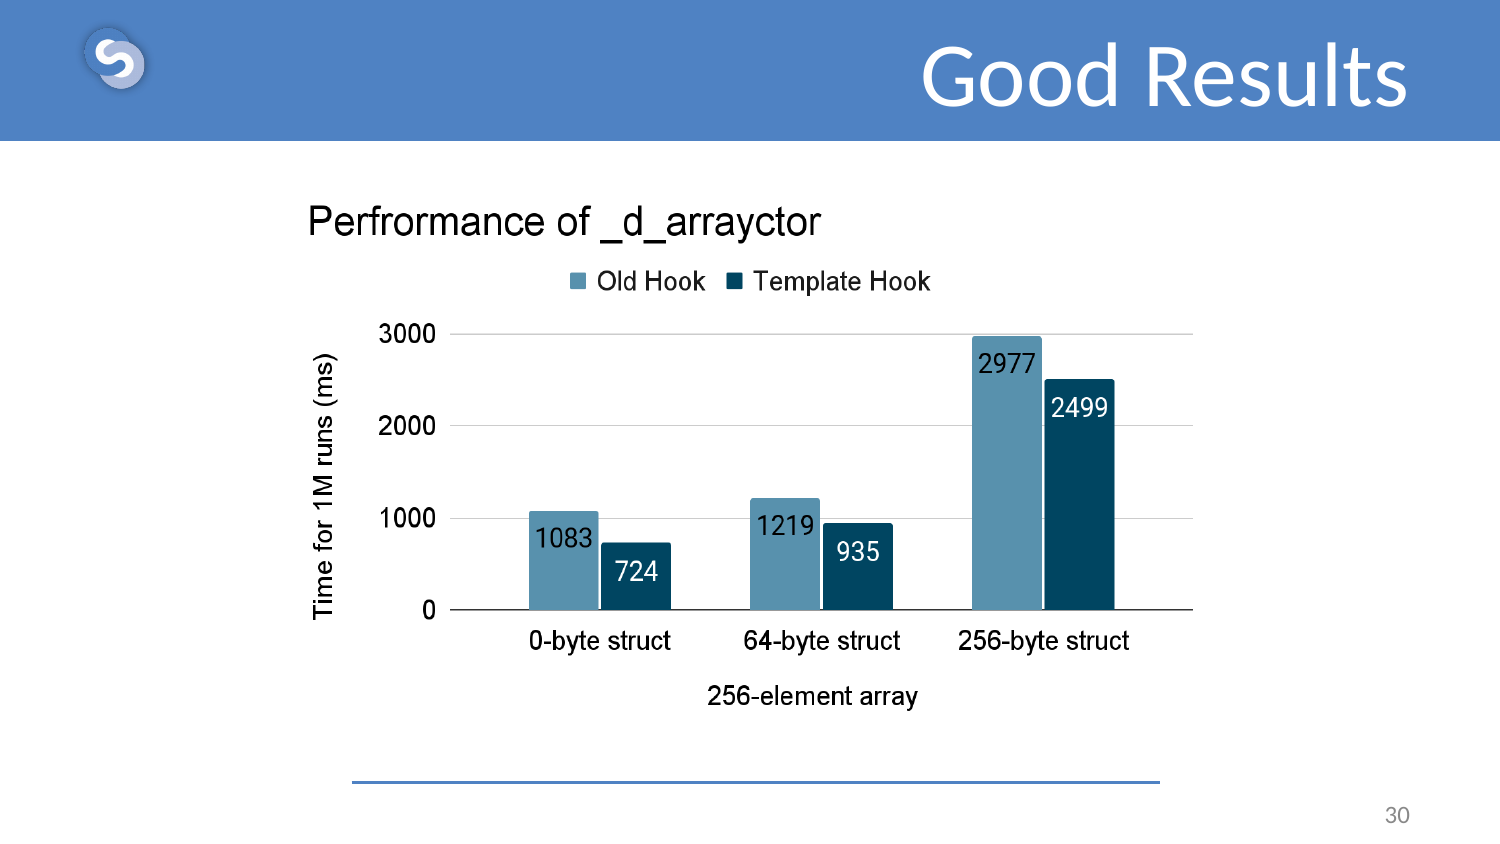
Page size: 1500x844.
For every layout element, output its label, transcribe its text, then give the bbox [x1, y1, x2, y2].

title Good Results [199, 16, 1425, 124]
slide_number ‹#› [1277, 799, 1425, 827]
picture [82, 26, 148, 91]
picture [279, 167, 1221, 751]
